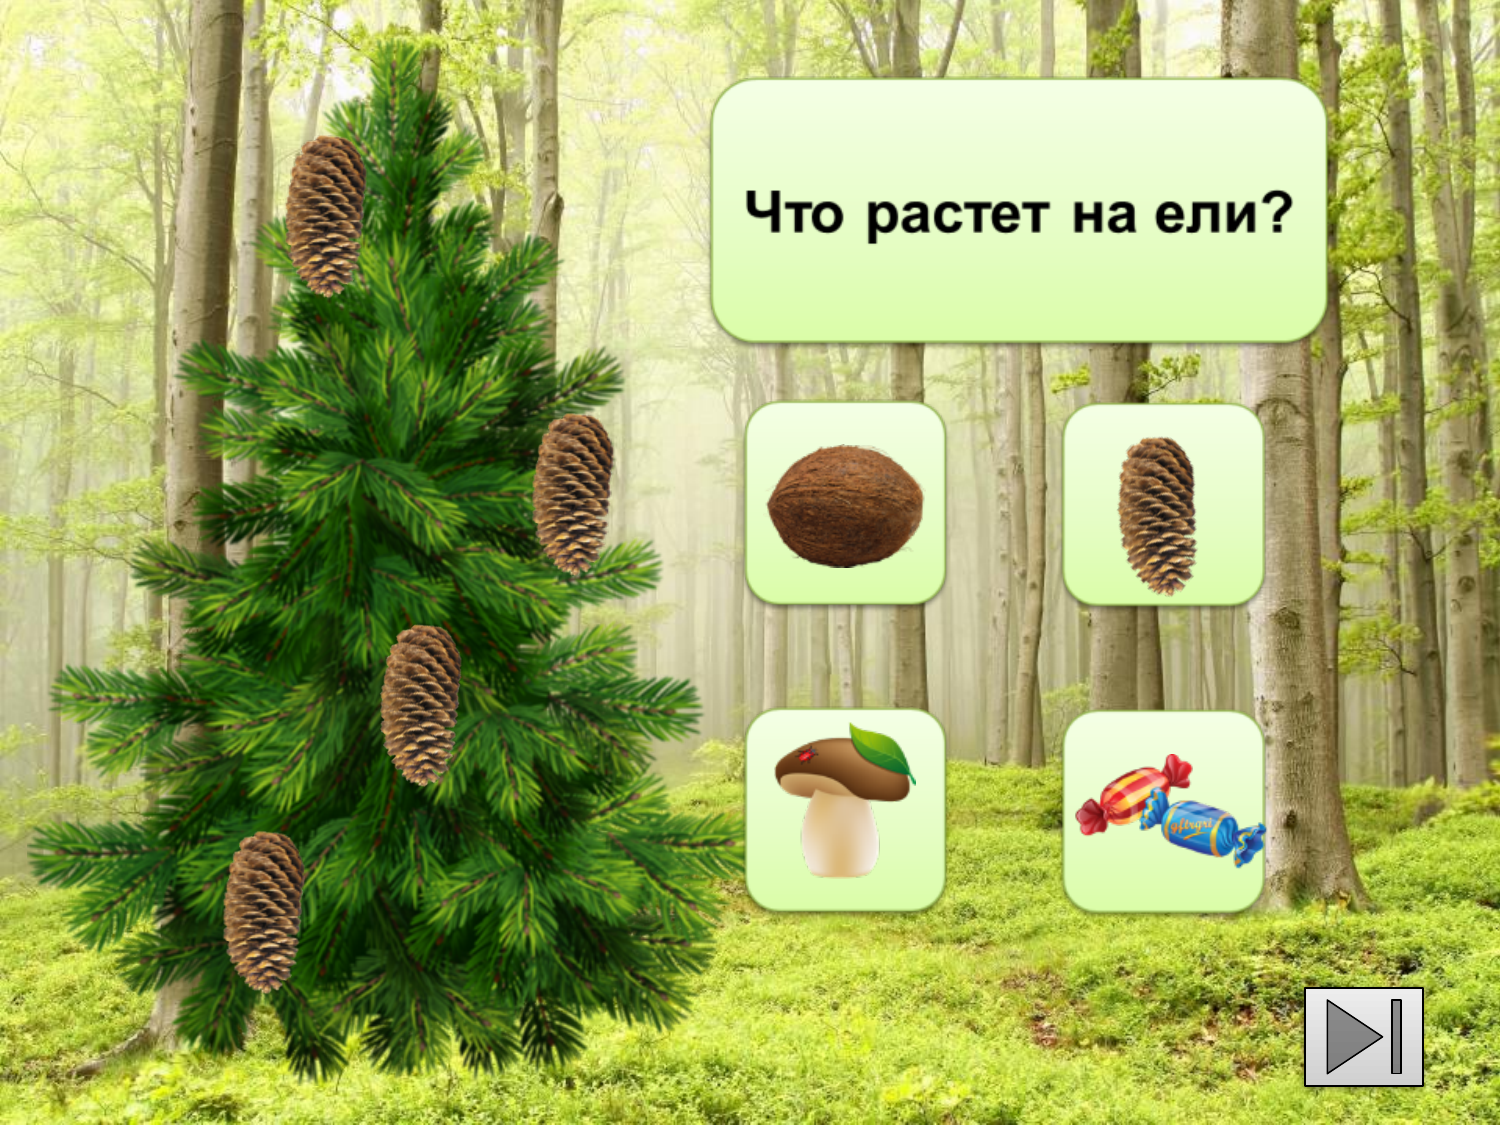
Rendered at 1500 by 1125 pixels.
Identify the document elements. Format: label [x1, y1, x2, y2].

picture [0, 0, 1500, 1125]
text_box [1304, 987, 1424, 1087]
